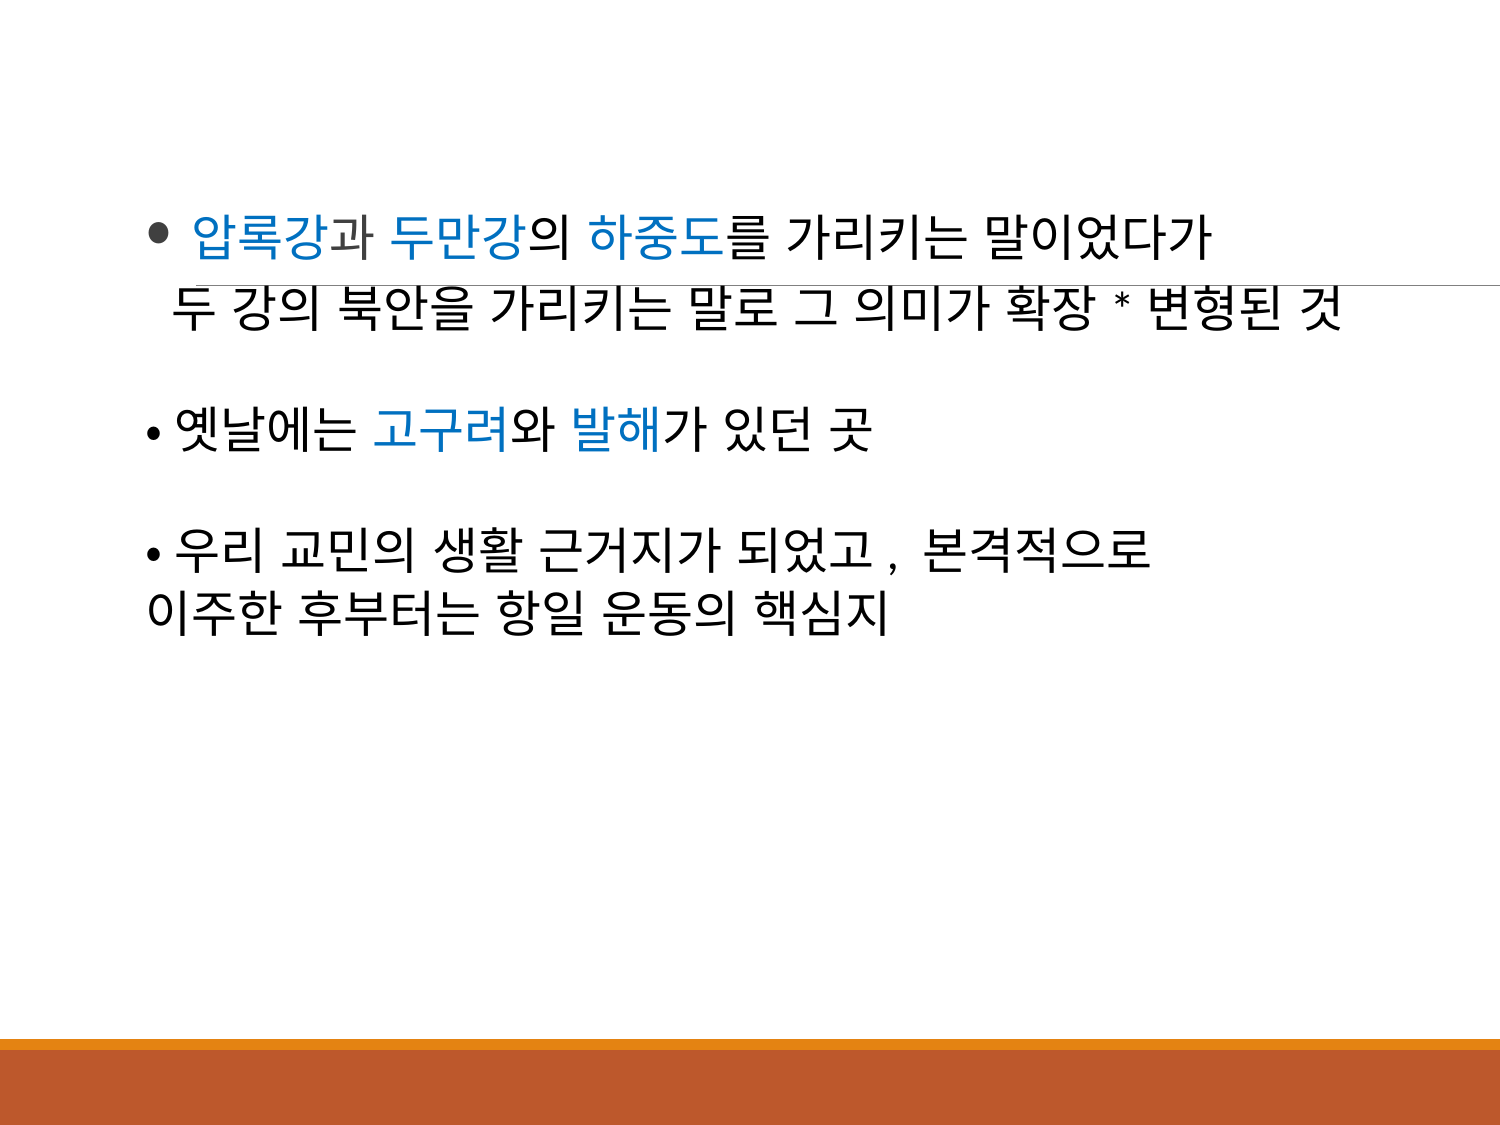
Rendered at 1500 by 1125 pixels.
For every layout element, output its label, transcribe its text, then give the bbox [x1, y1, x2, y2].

list •압록강과 두만강의 하중도를 가리키는 말이었다가 두 강의 북안을 가리키는 말로 그 의미가 확장*변형된 것 •옛날에는 고구려와 발해가 있던 곳 •우리 교민의 생활 근거지가 되었고, 본격적으로 이주한 후부터는 항일 운동의 핵심지 [67, 180, 1400, 970]
